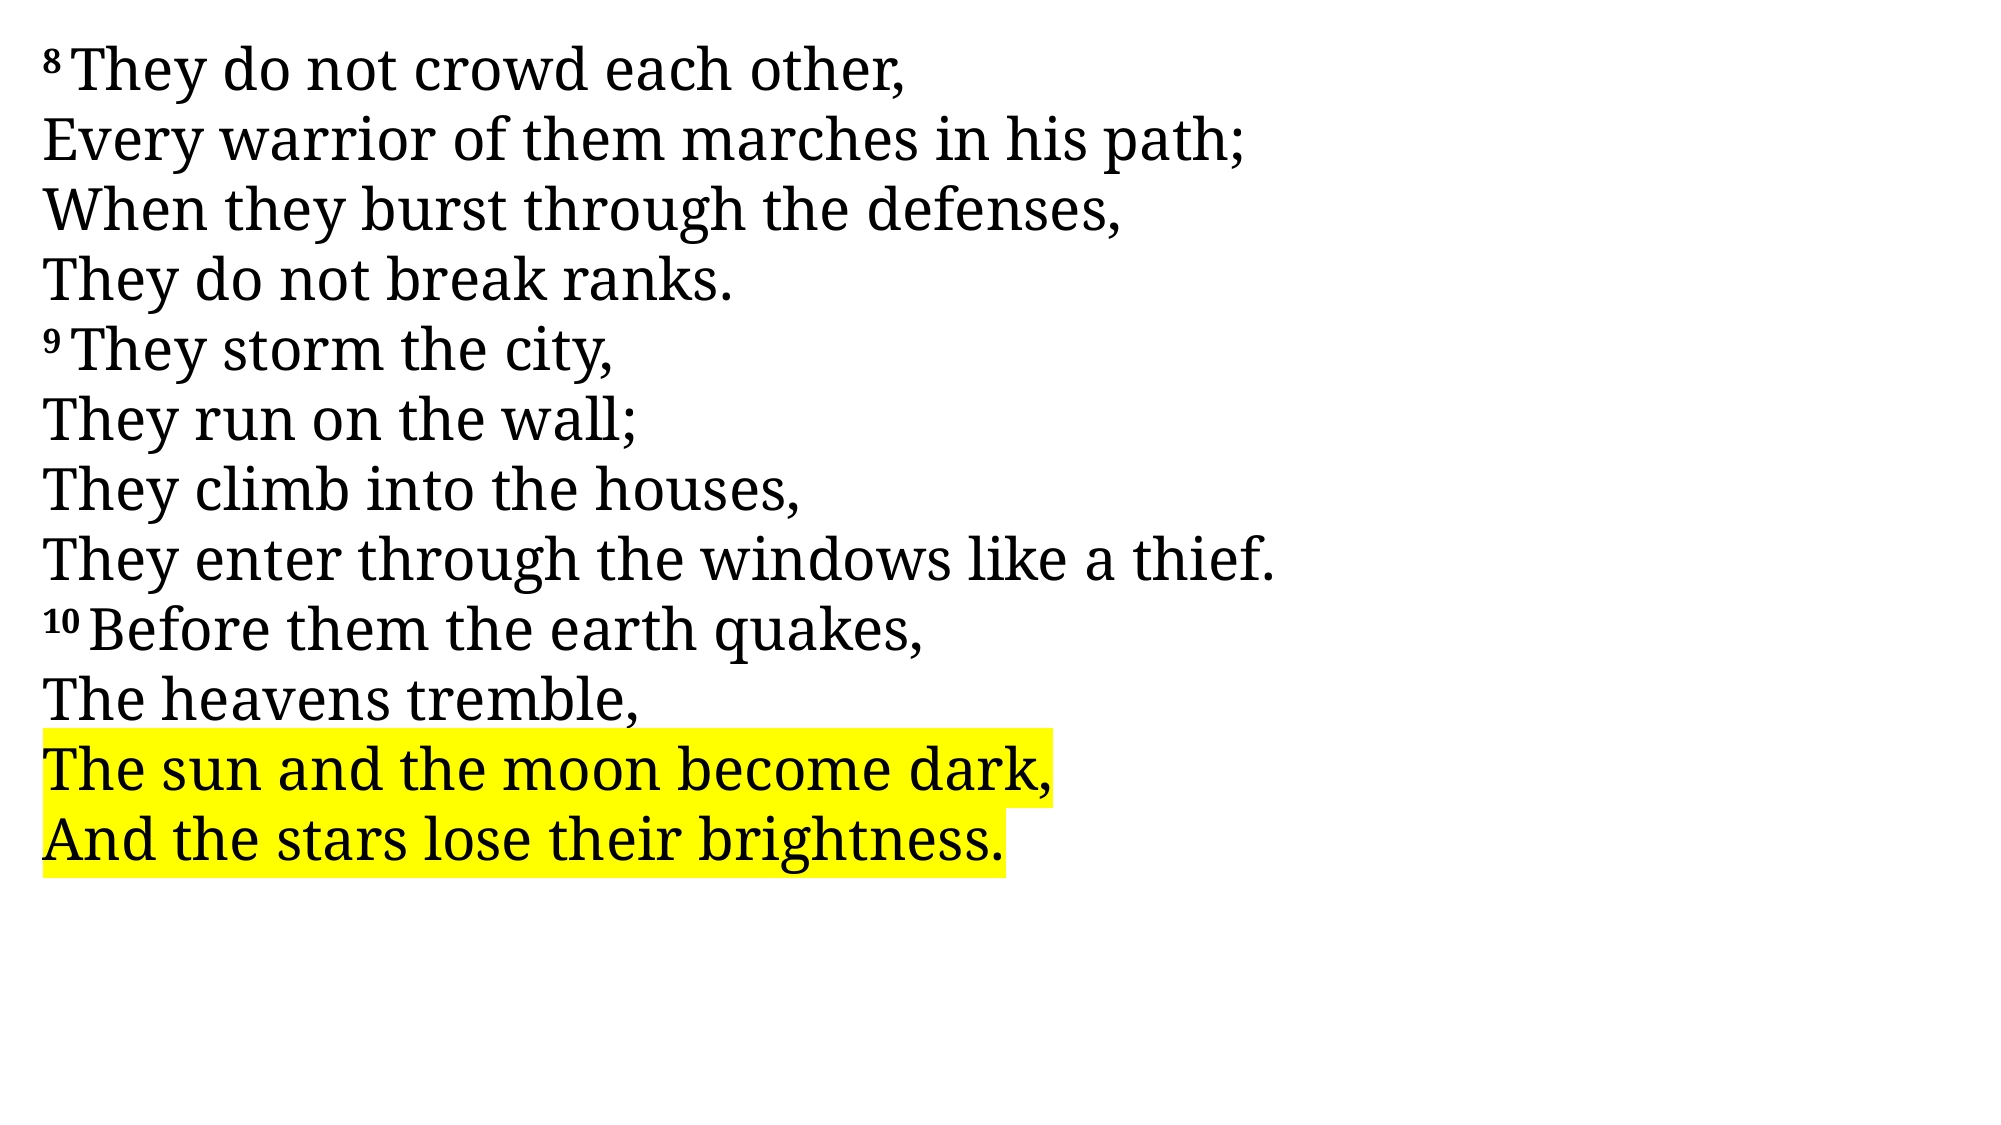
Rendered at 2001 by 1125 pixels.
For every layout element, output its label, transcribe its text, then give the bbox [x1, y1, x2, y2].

text_box 8 They do not crowd each other, Every warrior of them marches in his path; When they burst through the defenses, They do not break ranks. 9 They storm the city, They run on the wall; They climb into the houses, They enter through the windows like a thief. 10 Before them the earth quakes, The heavens tremble, The sun and the moon become dark, And the stars lose their brightness. [27, 25, 1639, 880]
